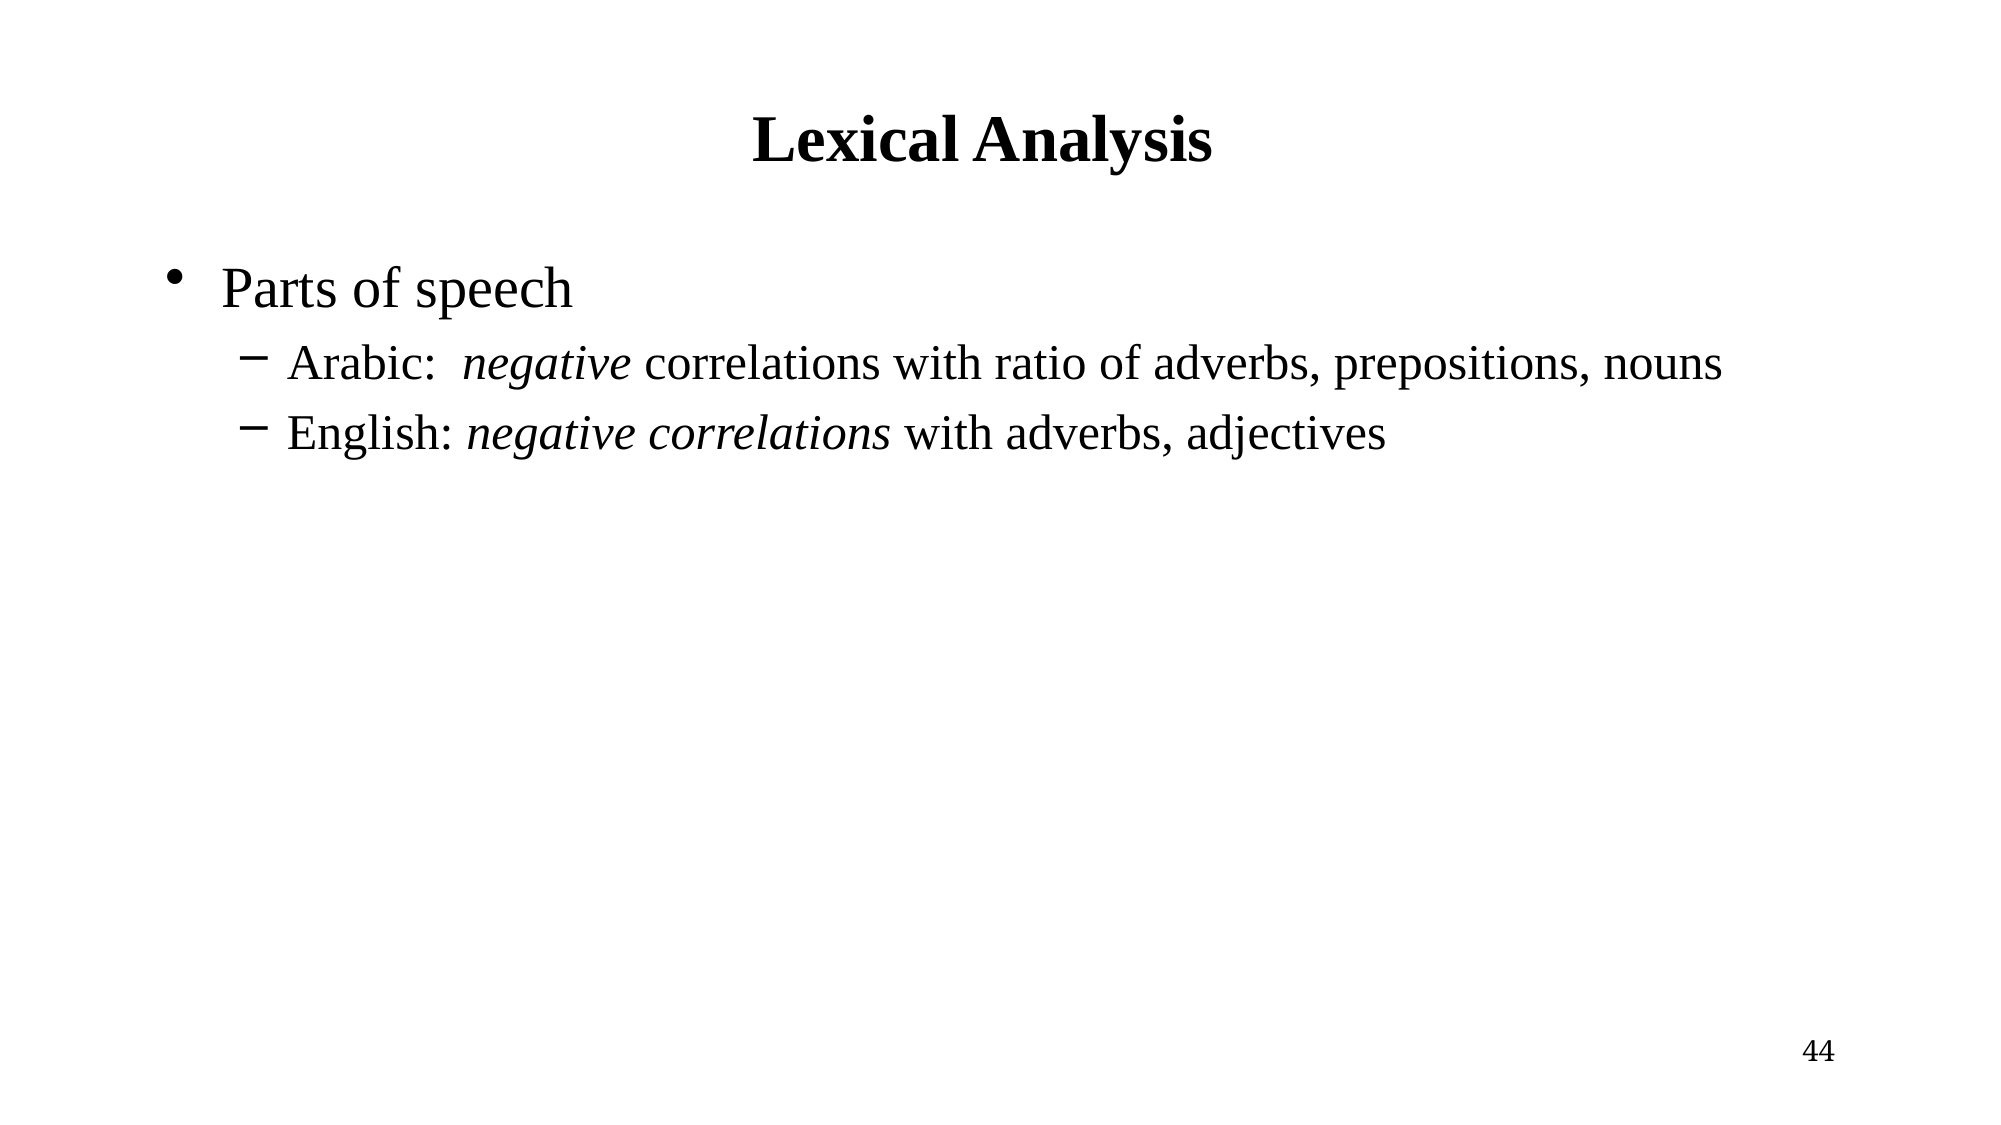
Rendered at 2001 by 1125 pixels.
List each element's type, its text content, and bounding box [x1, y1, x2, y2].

title Lexical Analysis [133, 58, 1834, 211]
slide_number 44 [1433, 1024, 1851, 1101]
list Parts of speech Arabic: negative correlations with ratio of adverbs, prepositions, nouns English: negative correlations with adverbs, adjectives [150, 241, 1850, 1000]
